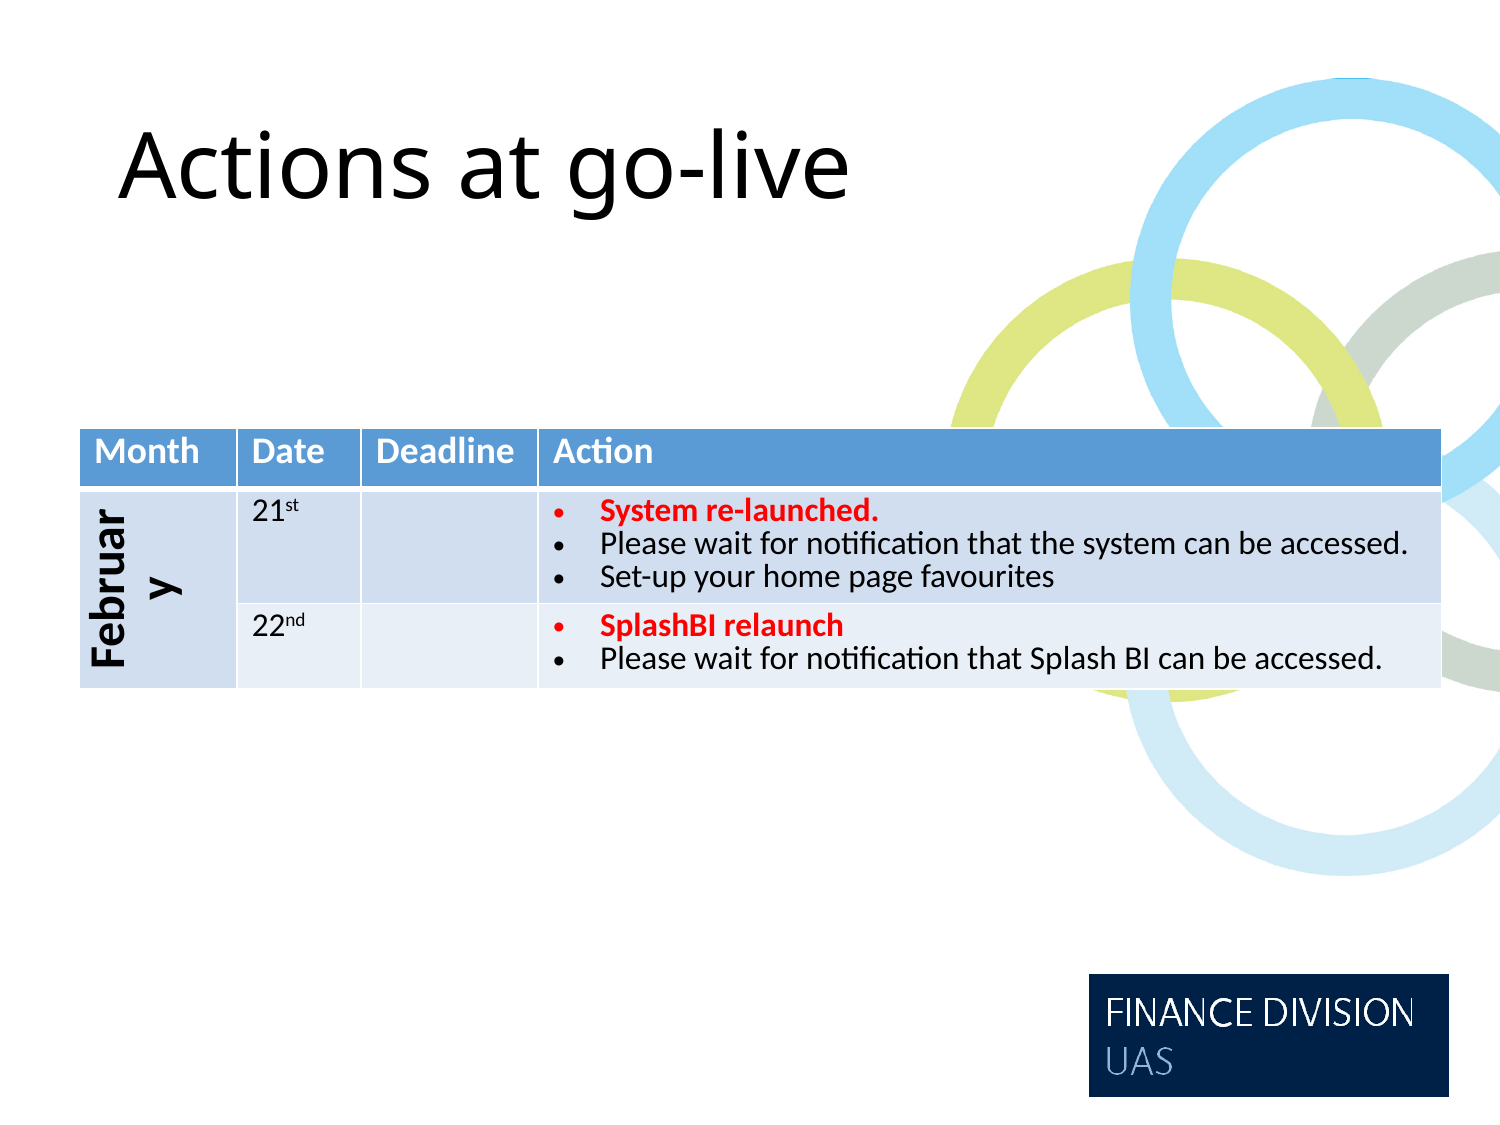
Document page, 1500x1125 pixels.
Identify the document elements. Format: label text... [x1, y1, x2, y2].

table_cell [362, 604, 537, 688]
table_cell [362, 492, 537, 603]
title Actions at go-live [103, 59, 1397, 278]
table_header Action [539, 429, 1441, 486]
picture [1089, 974, 1449, 1097]
table_header Deadline [362, 429, 537, 486]
table_cell February [80, 492, 236, 688]
table_cell SplashBI relaunch Please wait for notification that Splash BI can be accessed. [539, 604, 1441, 688]
table_cell System re-launched. Please wait for notification that the system can be accessed. Set-up your home page favourites [539, 492, 1441, 603]
table_cell 21st [238, 492, 360, 603]
table_header Date [238, 429, 360, 486]
table_cell 22nd [238, 604, 360, 688]
table_header Month [80, 429, 236, 486]
